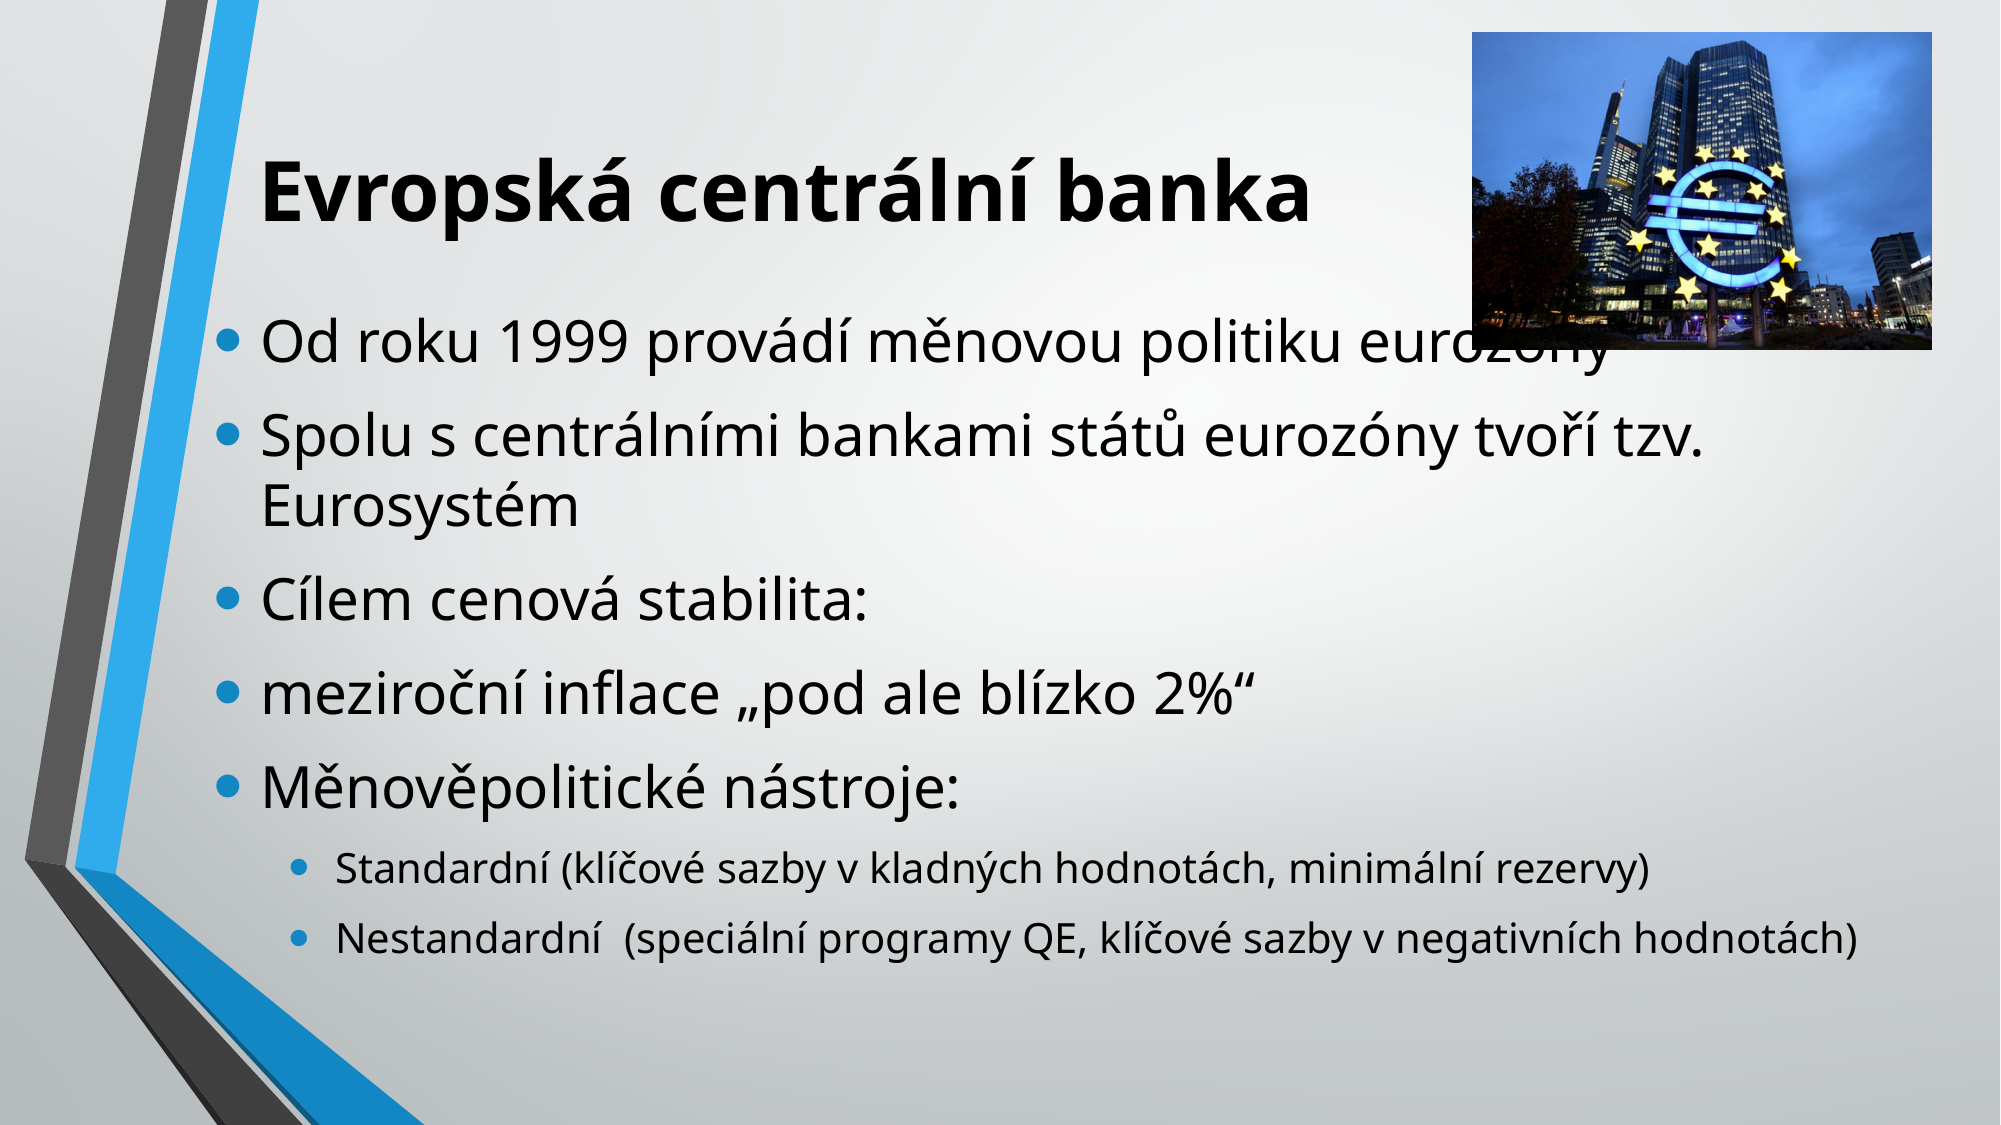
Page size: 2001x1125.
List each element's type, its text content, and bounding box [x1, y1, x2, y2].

list Od roku 1999 provádí měnovou politiku eurozóny Spolu s centrálními bankami států eurozóny tvoří tzv. Eurosystém Cílem cenová stabilita: meziroční inflace „pod ale blízko 2%“ Měnověpolitické nástroje: Standardní (klíčové sazby v kladných hodnotách, minimální rezervy) Nestandardní (speciální programy QE, klíčové sazby v negativních hodnotách) [198, 296, 1932, 1050]
picture [1472, 32, 1932, 350]
title Evropská centrální banka [243, 78, 1472, 296]
